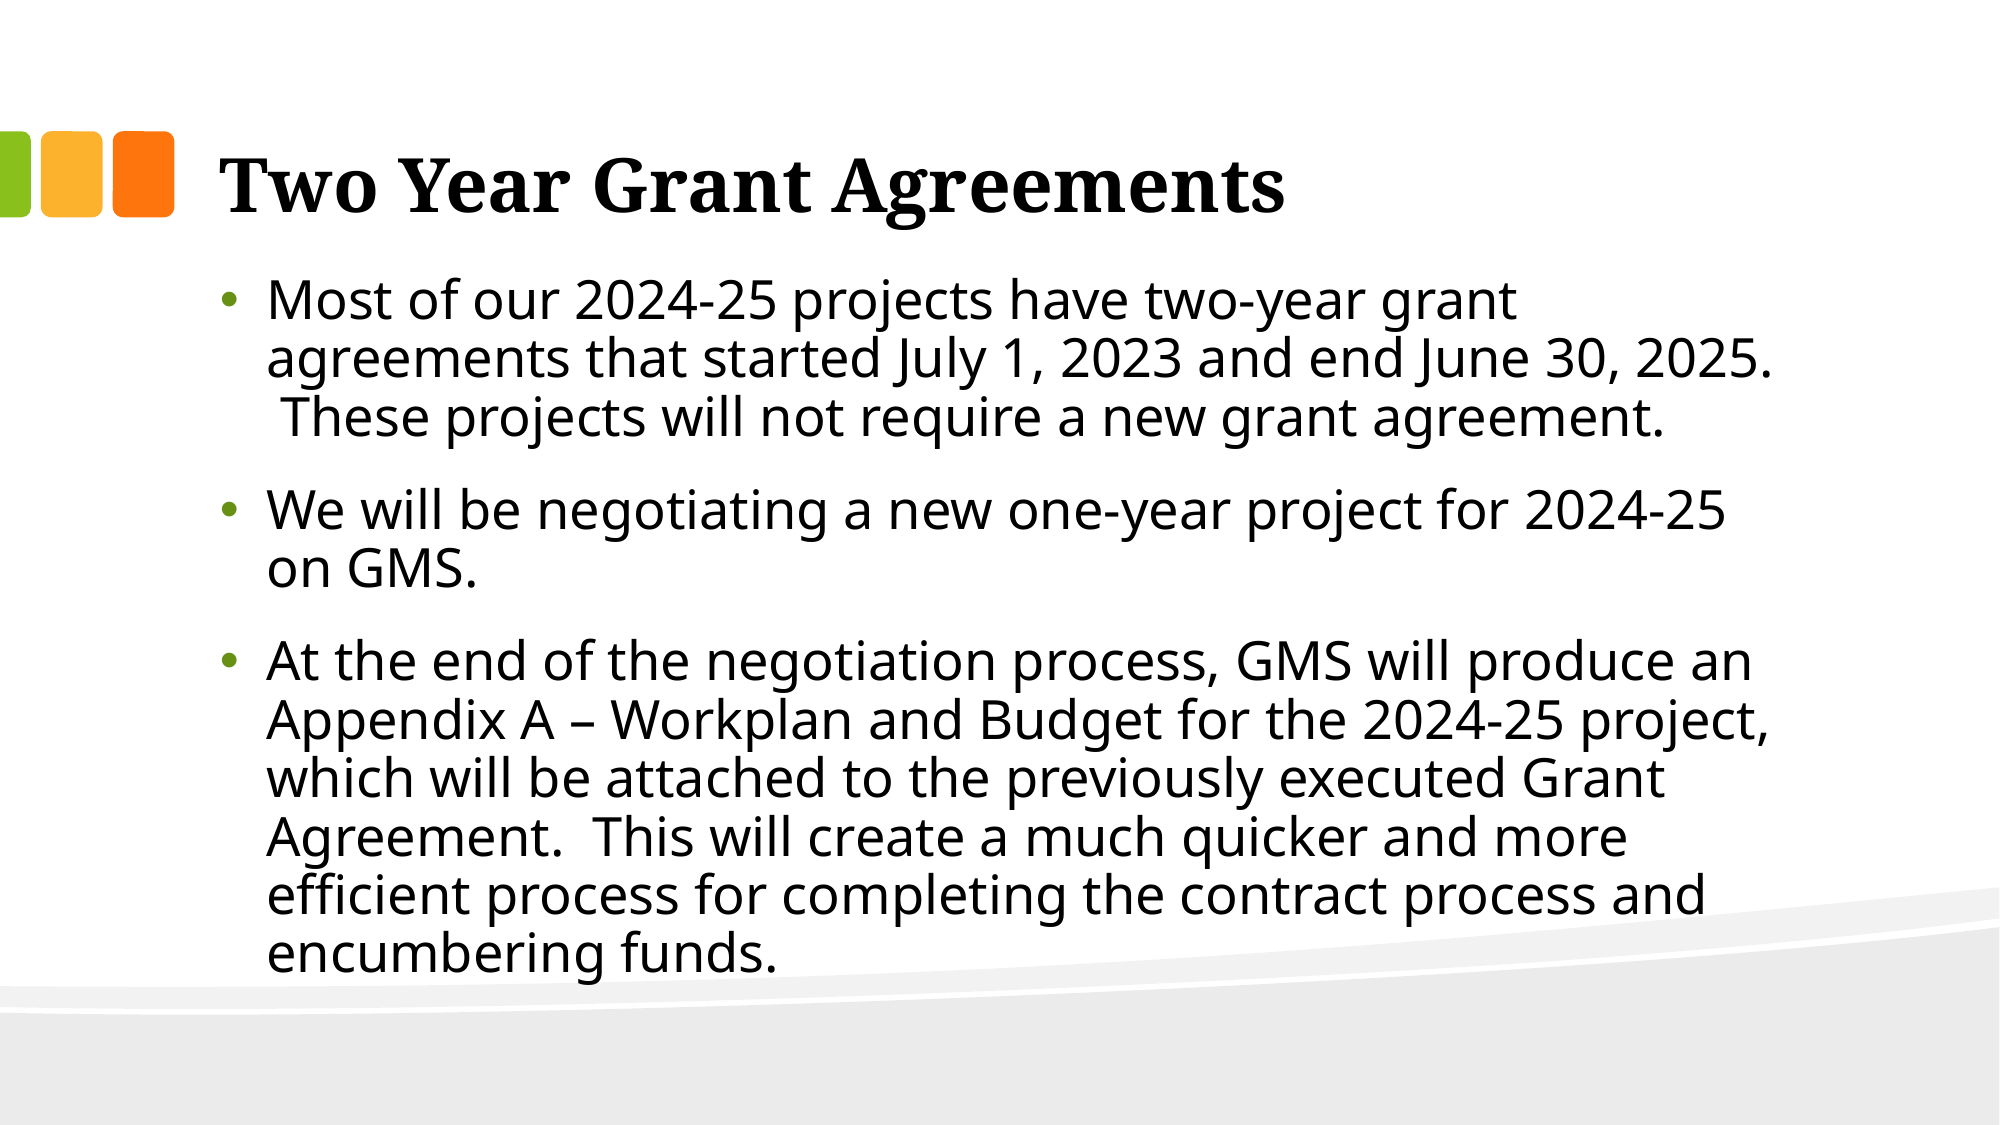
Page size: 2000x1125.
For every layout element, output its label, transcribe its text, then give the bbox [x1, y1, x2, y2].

list Most of our 2024-25 projects have two-year grant agreements that started July 1, 2023 and end June 30, 2025. These projects will not require a new grant agreement. We will be negotiating a new one-year project for 2024-25 on GMS. At the end of the negotiation process, GMS will produce an Appendix A – Workplan and Budget for the 2024-25 project, which will be attached to the previously executed Grant Agreement. This will create a much quicker and more efficient process for completing the contract process and encumbering funds. [199, 262, 1800, 1013]
title Two Year Grant Agreements [199, 24, 1800, 238]
